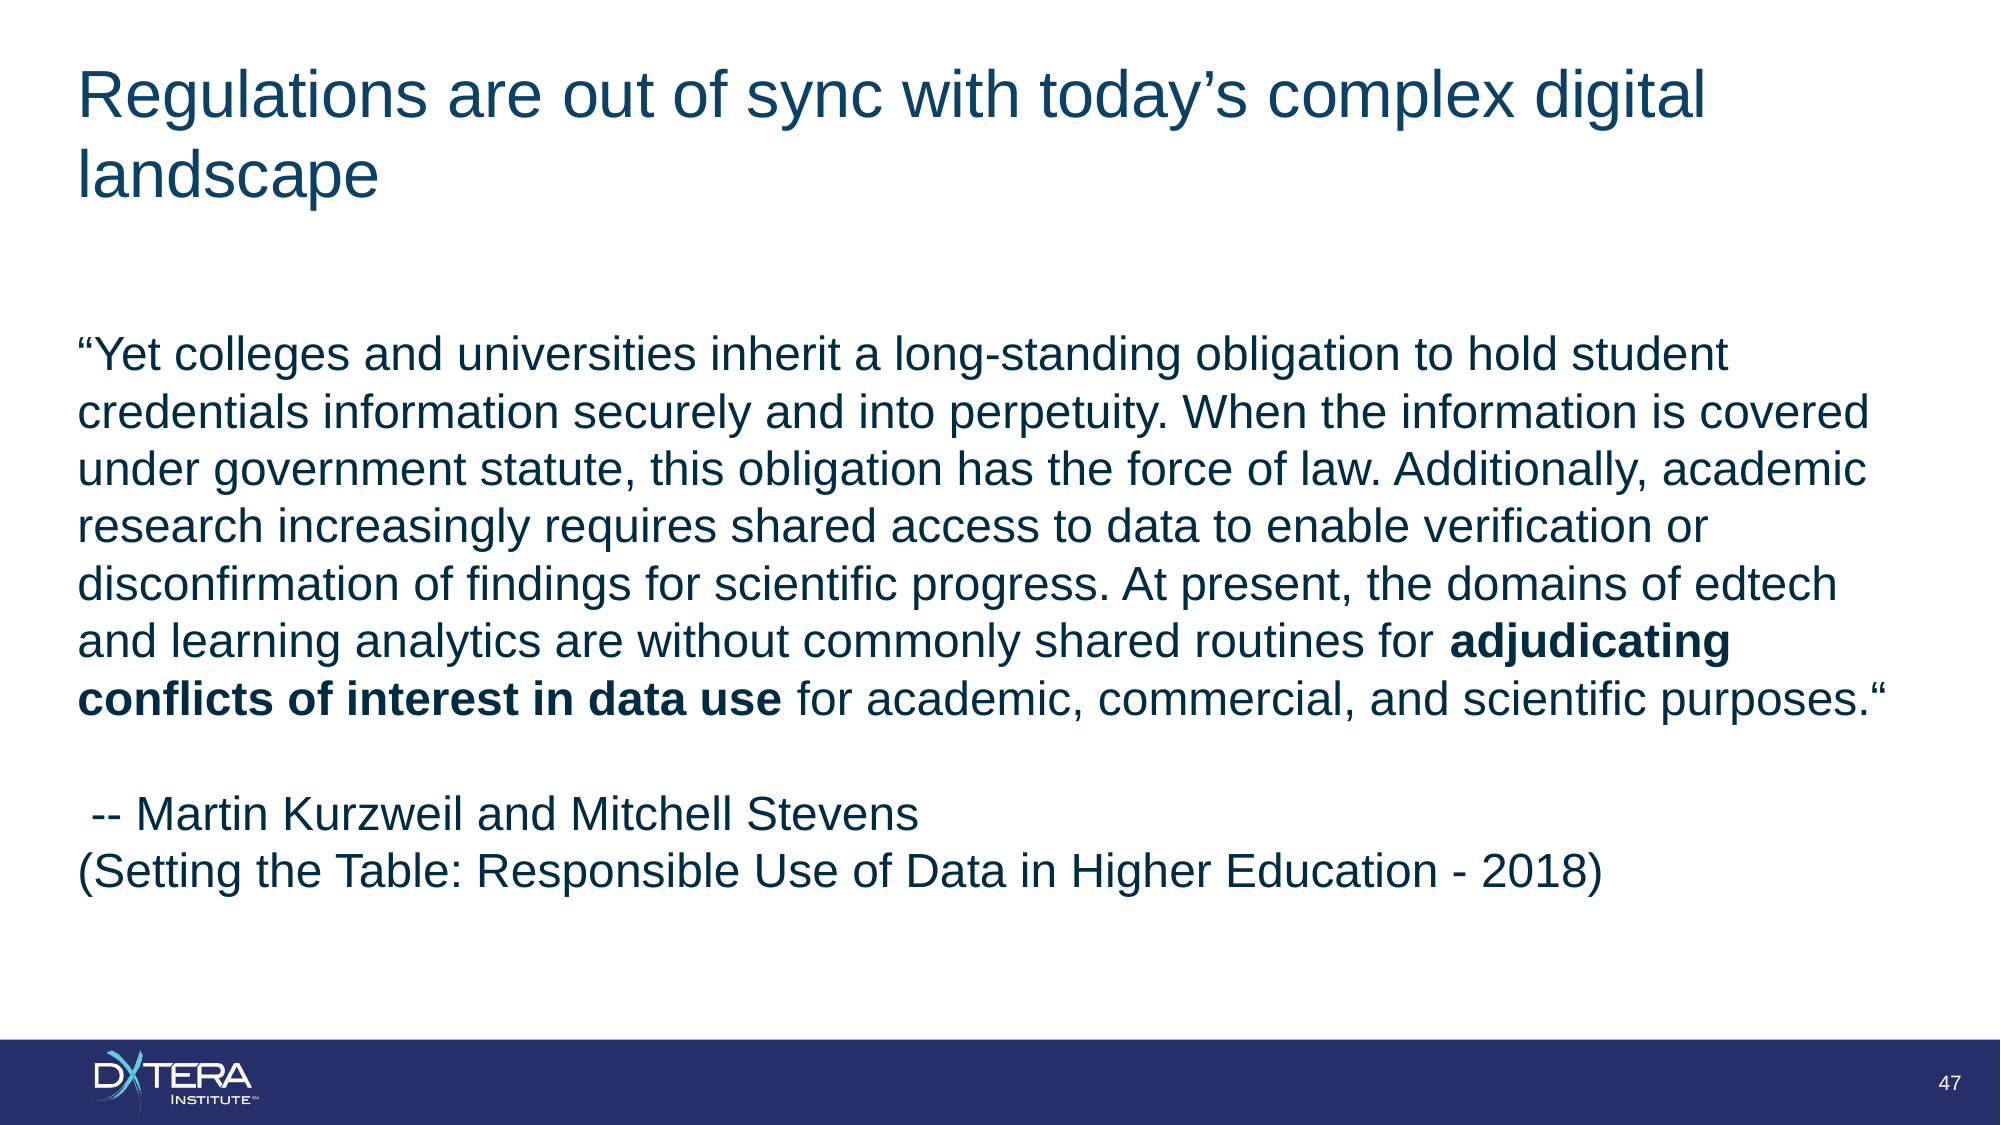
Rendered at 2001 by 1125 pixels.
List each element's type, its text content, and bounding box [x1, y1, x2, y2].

list “Yet colleges and universities inherit a long-standing obligation to hold student credentials information securely and into perpetuity. When the information is covered under government statute, this obligation has the force of law. Additionally, academic research increasingly requires shared access to data to enable verification or disconfirmation of findings for scientific progress. At present, the domains of edtech and learning analytics are without commonly shared routines for adjudicating conflicts of interest in data use for academic, commercial, and scientific purposes.“ -- Martin Kurzweil and Mitchell Stevens (Setting the Table: Responsible Use of Data in Higher Education - 2018) [62, 196, 1920, 980]
slide_number ‹#› [1526, 1052, 1977, 1113]
title Regulations are out of sync with today’s complex digital landscape [62, 35, 1920, 136]
picture [76, 1044, 263, 1125]
